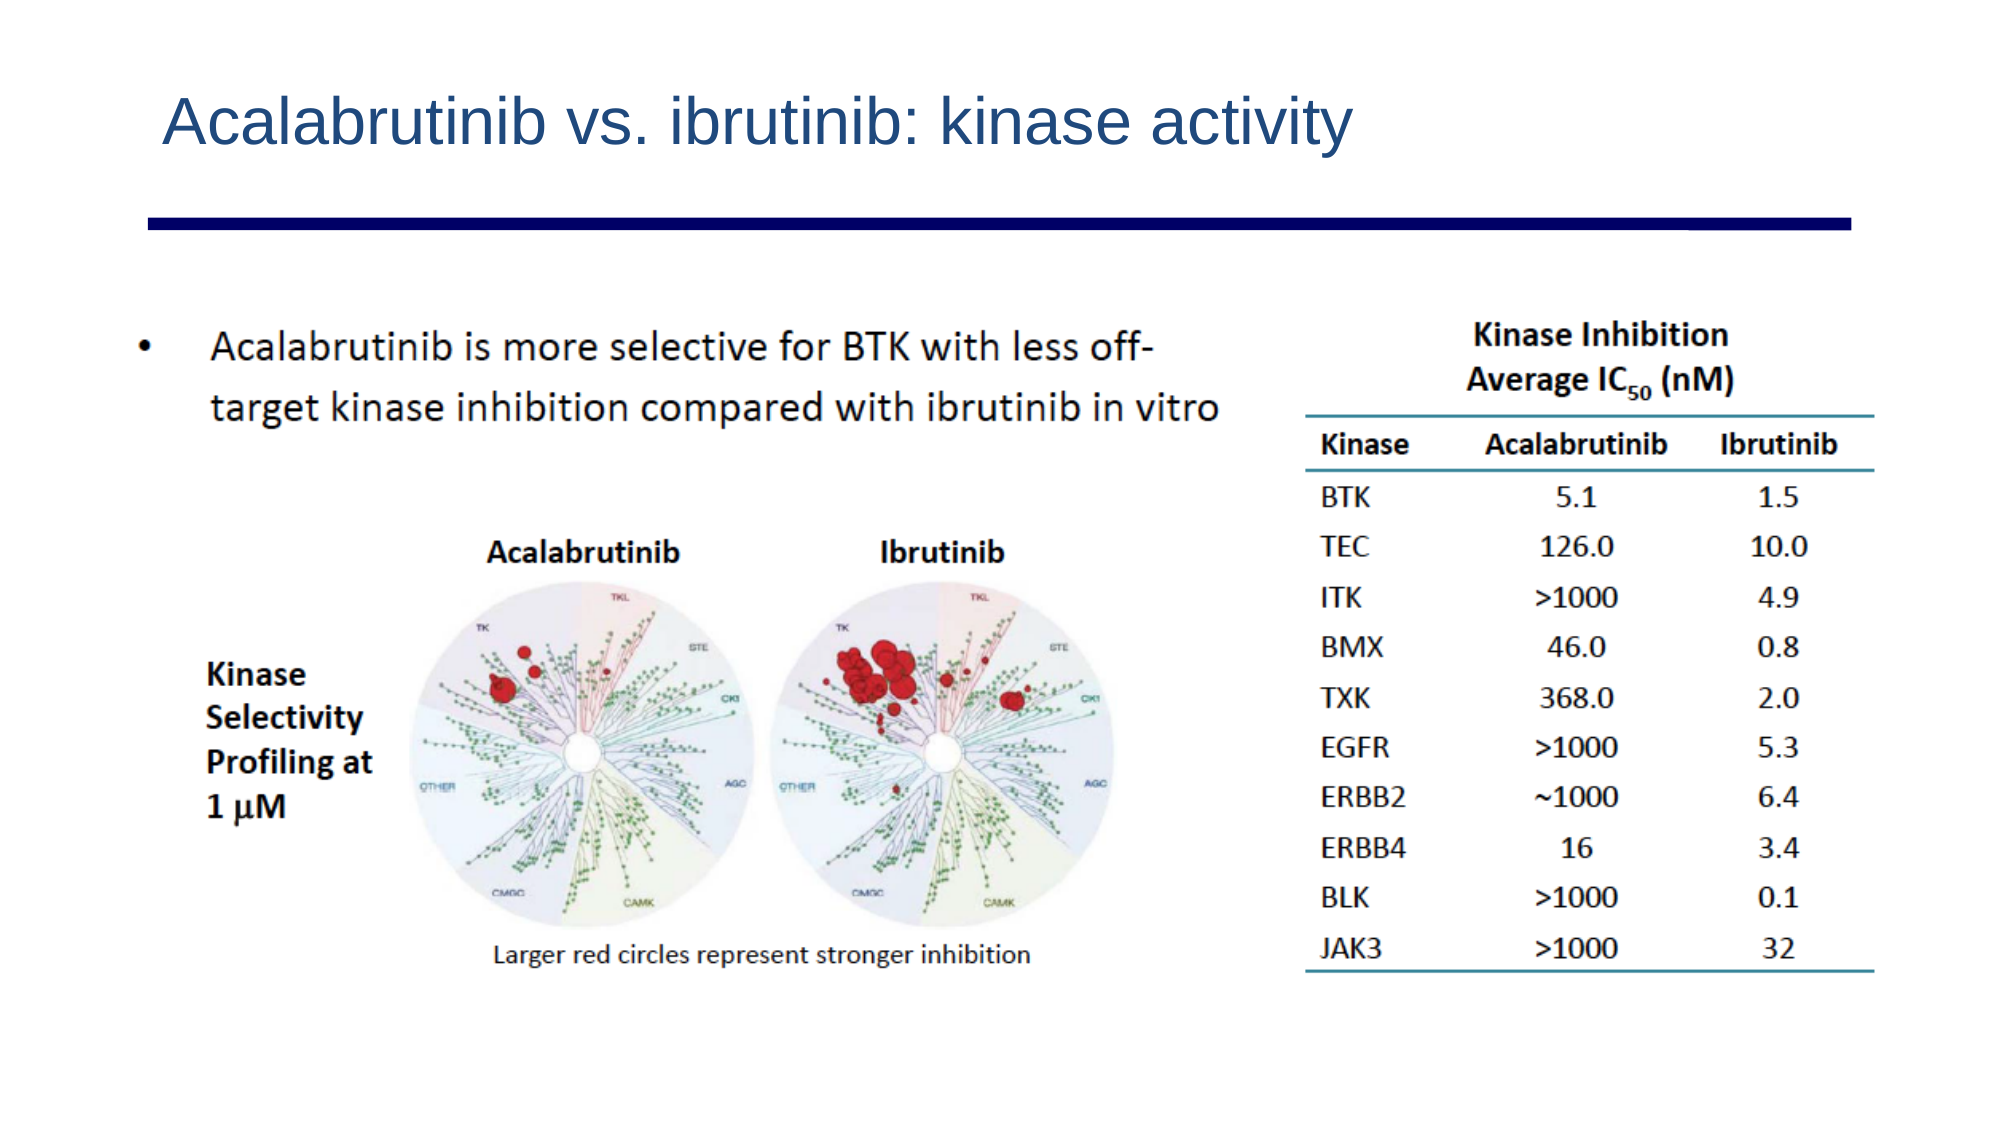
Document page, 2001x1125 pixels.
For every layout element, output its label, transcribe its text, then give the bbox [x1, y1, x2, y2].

title Acalabrutinib vs. ibrutinib: kinase activity [147, 24, 1694, 212]
picture [93, 301, 1921, 1006]
